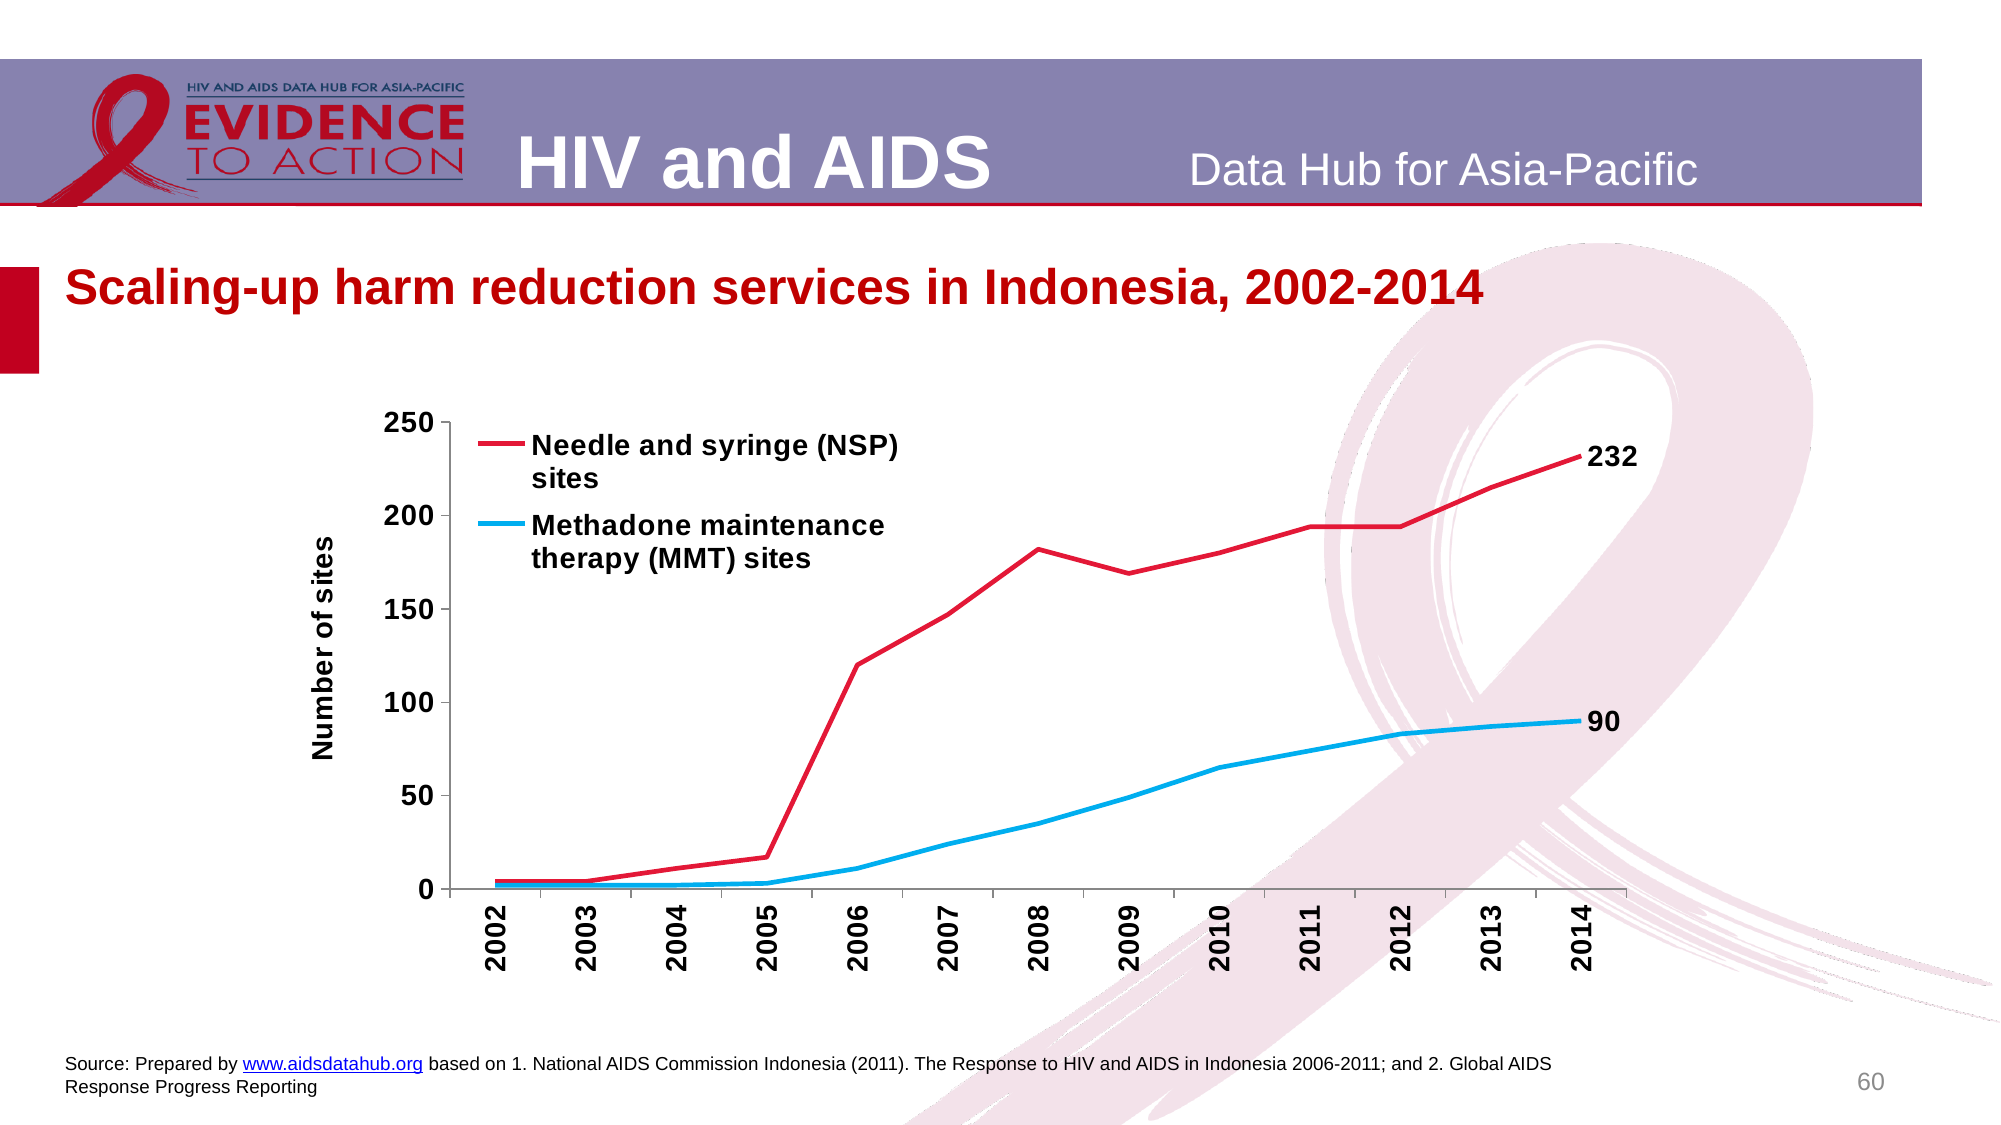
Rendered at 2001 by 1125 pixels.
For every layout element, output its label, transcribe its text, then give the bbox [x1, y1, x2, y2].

title Scaling-up harm reduction services in Indonesia, 2002-2014 [50, 247, 1727, 330]
chart [296, 387, 1713, 1038]
picture [706, 181, 2000, 1125]
picture [11, 74, 469, 207]
text_box Source: Prepared by www.aidsdatahub.org based on 1. National AIDS Commission Indonesia (2011). The Response to HIV and AIDS in Indonesia 2006-2011; and 2. Global AIDS Response Progress Reporting [50, 1037, 1650, 1112]
slide_number 60 [1781, 1042, 1900, 1103]
